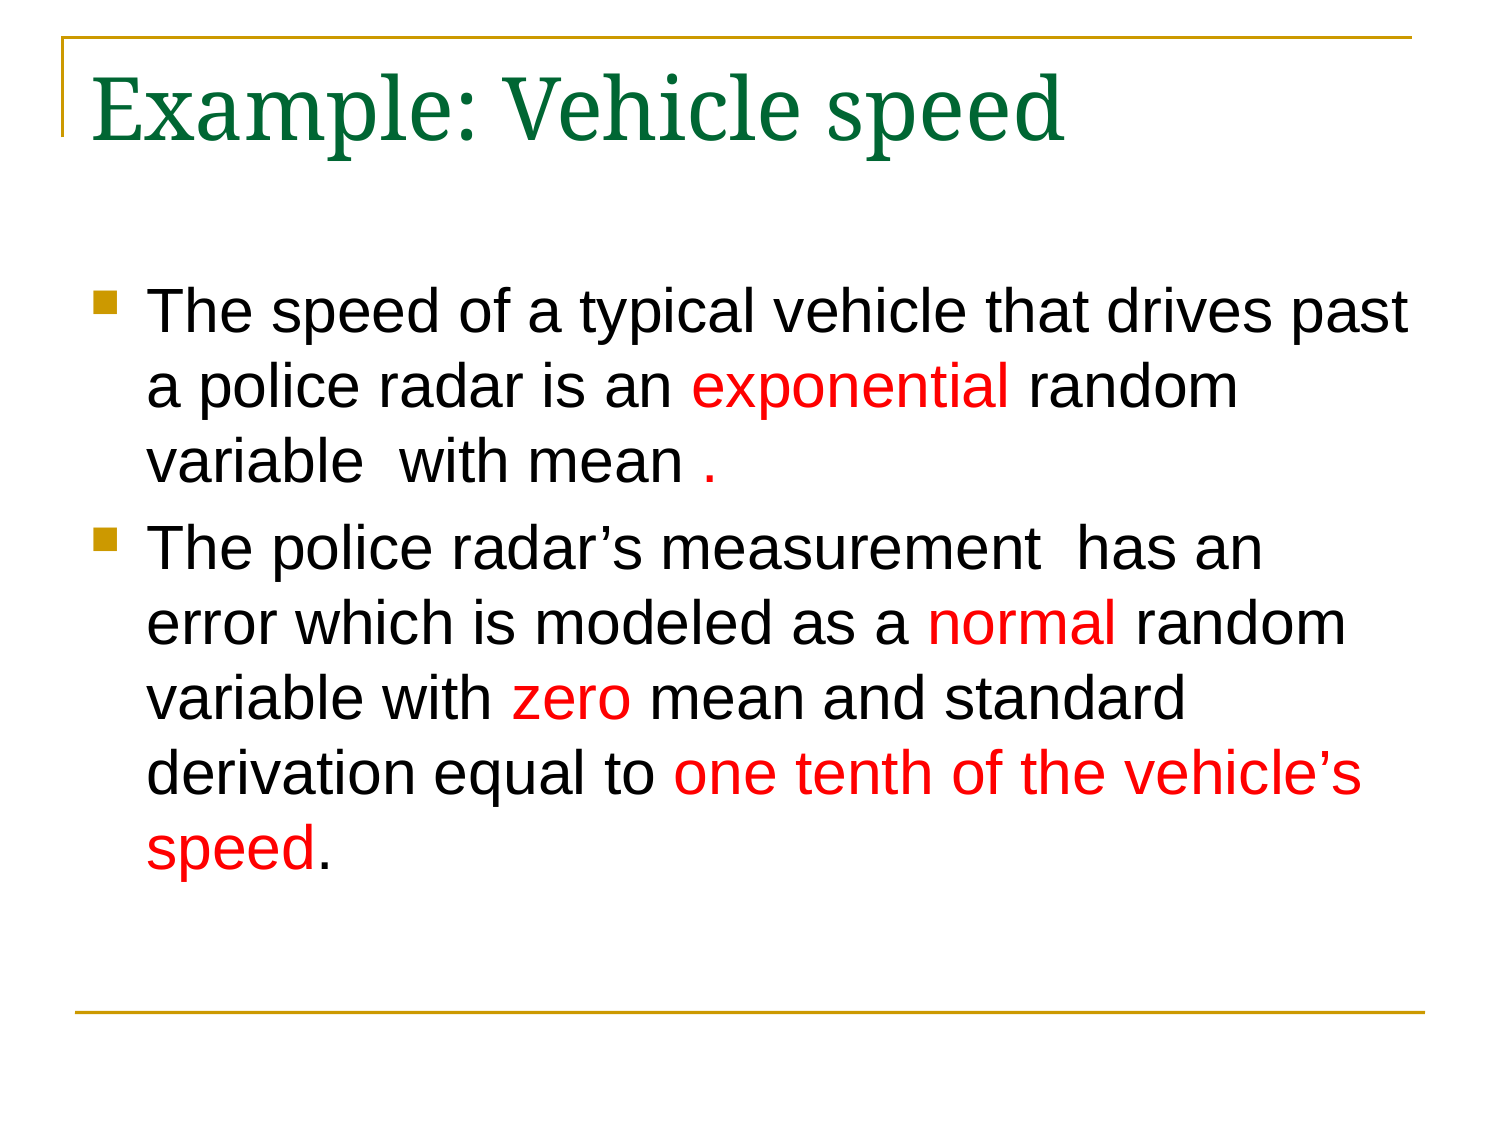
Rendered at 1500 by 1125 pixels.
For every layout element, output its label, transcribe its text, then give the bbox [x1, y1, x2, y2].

title Example: Vehicle speed [75, 45, 1425, 233]
